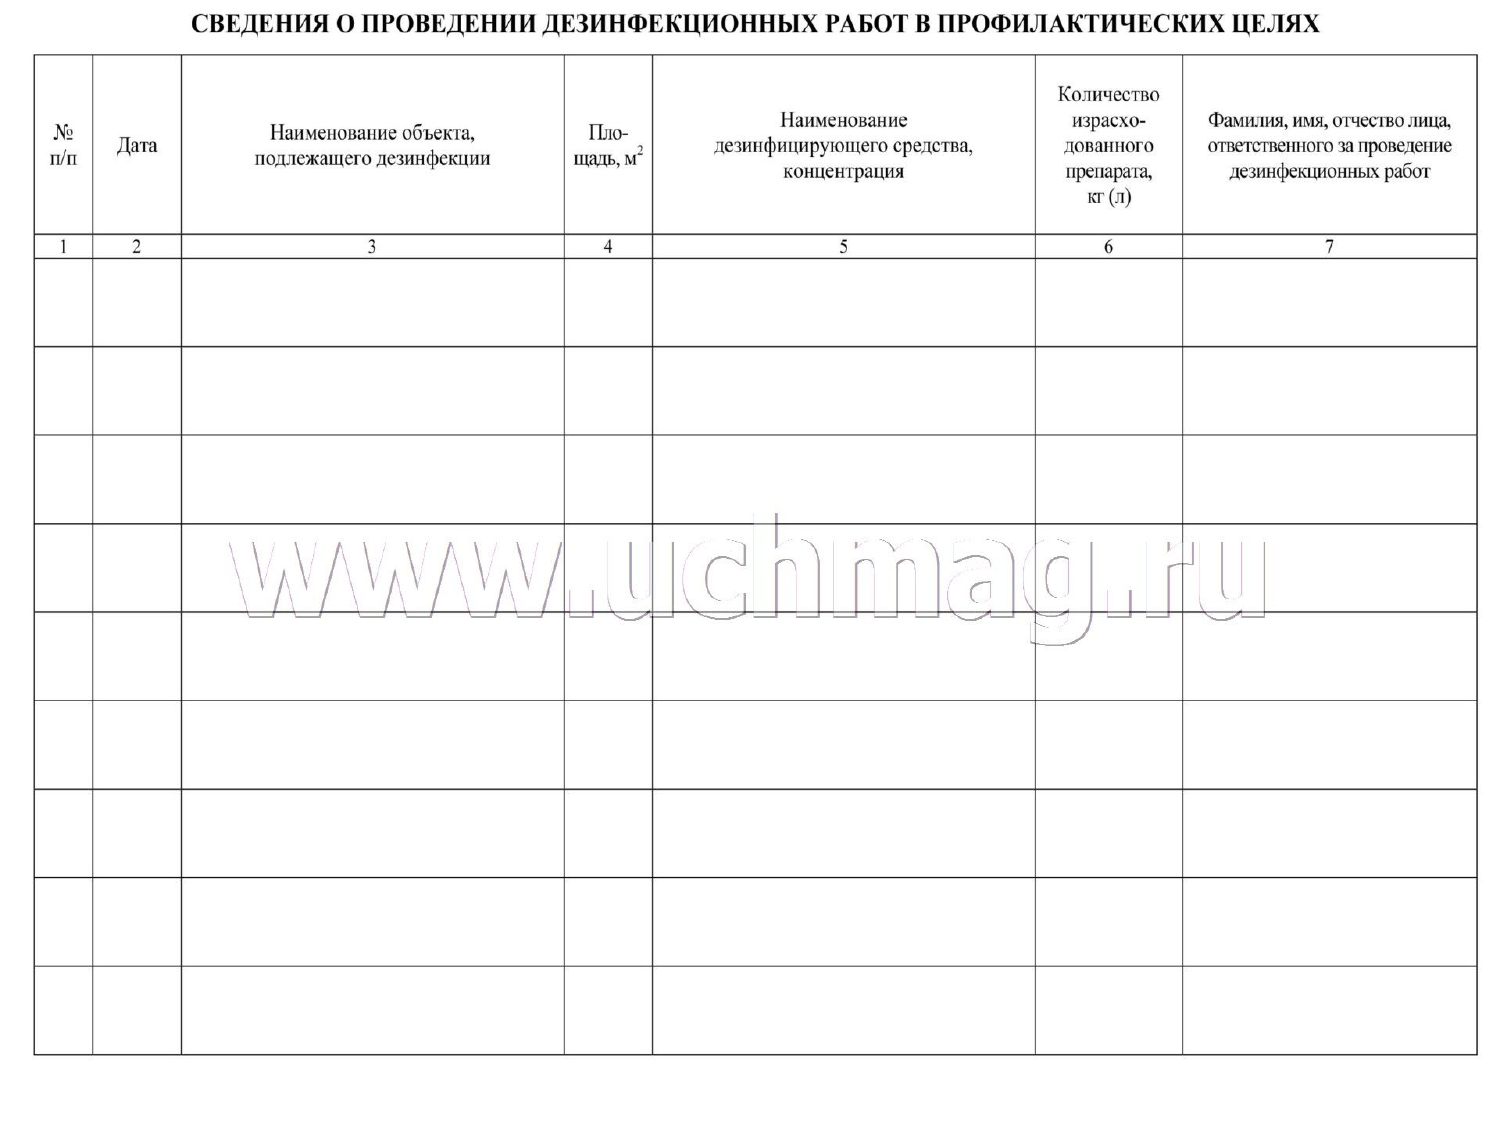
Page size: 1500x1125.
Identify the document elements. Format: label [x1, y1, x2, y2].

list [0, 0, 1500, 1125]
